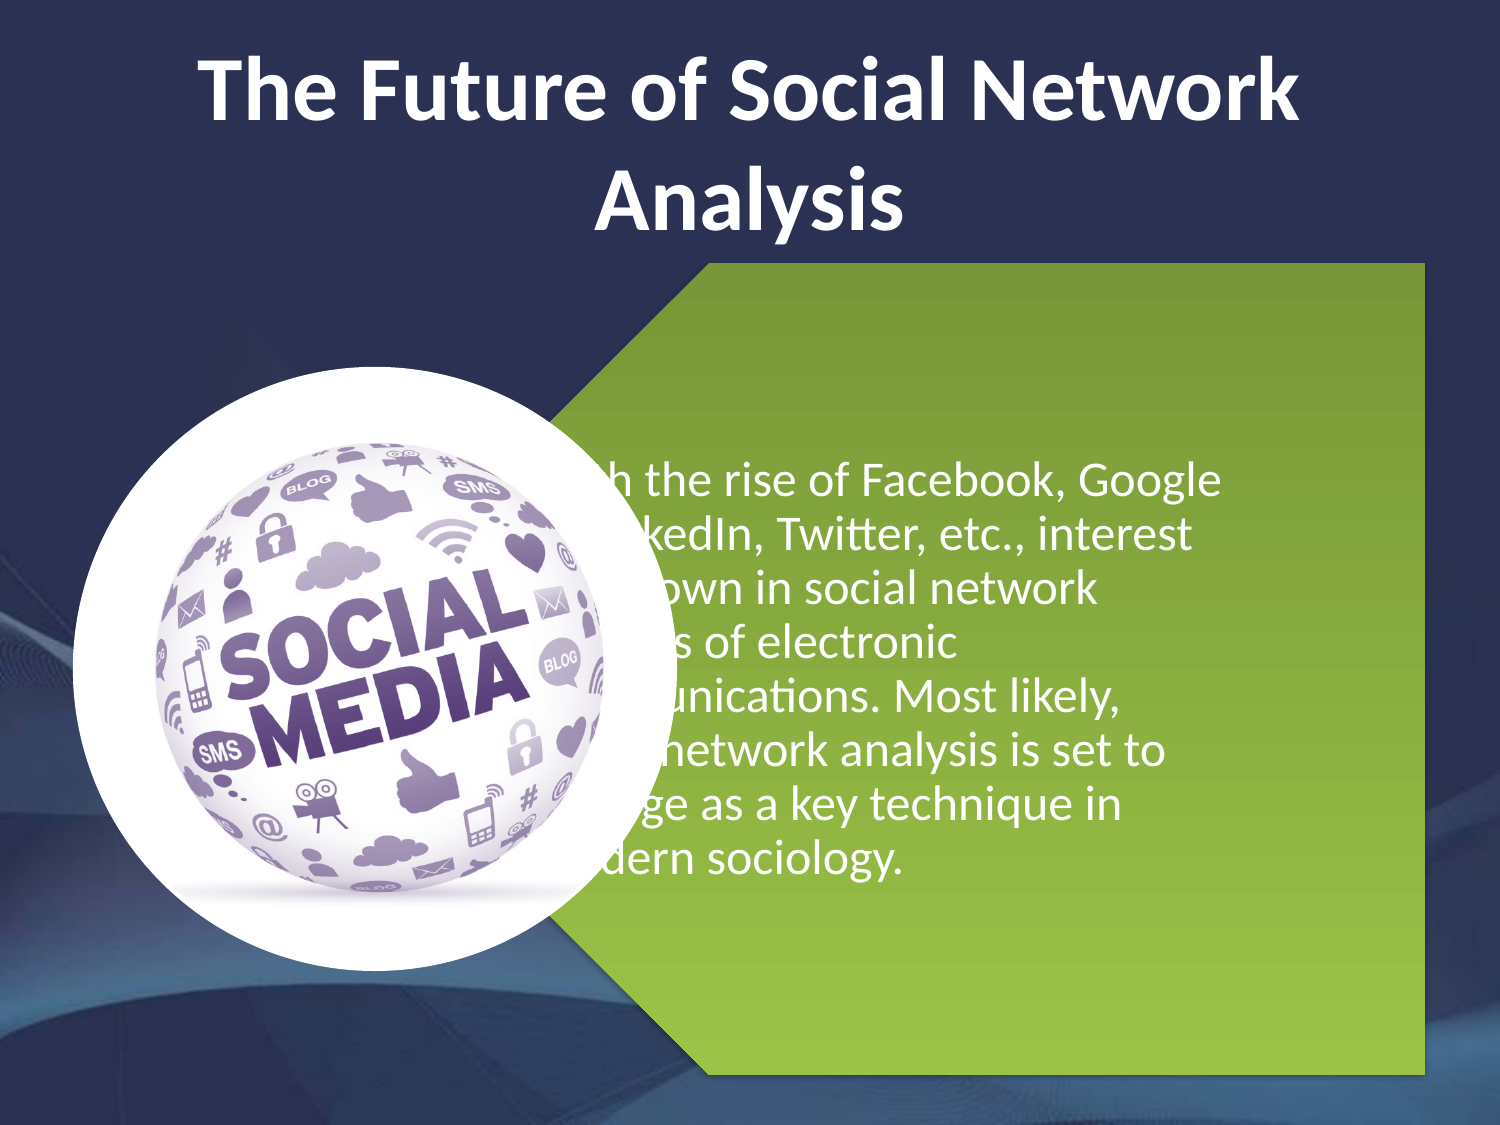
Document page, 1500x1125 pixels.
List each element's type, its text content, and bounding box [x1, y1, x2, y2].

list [74, 262, 1426, 1076]
picture [0, 0, 1500, 1125]
title The Future of Social Network Analysis [75, 45, 1425, 233]
